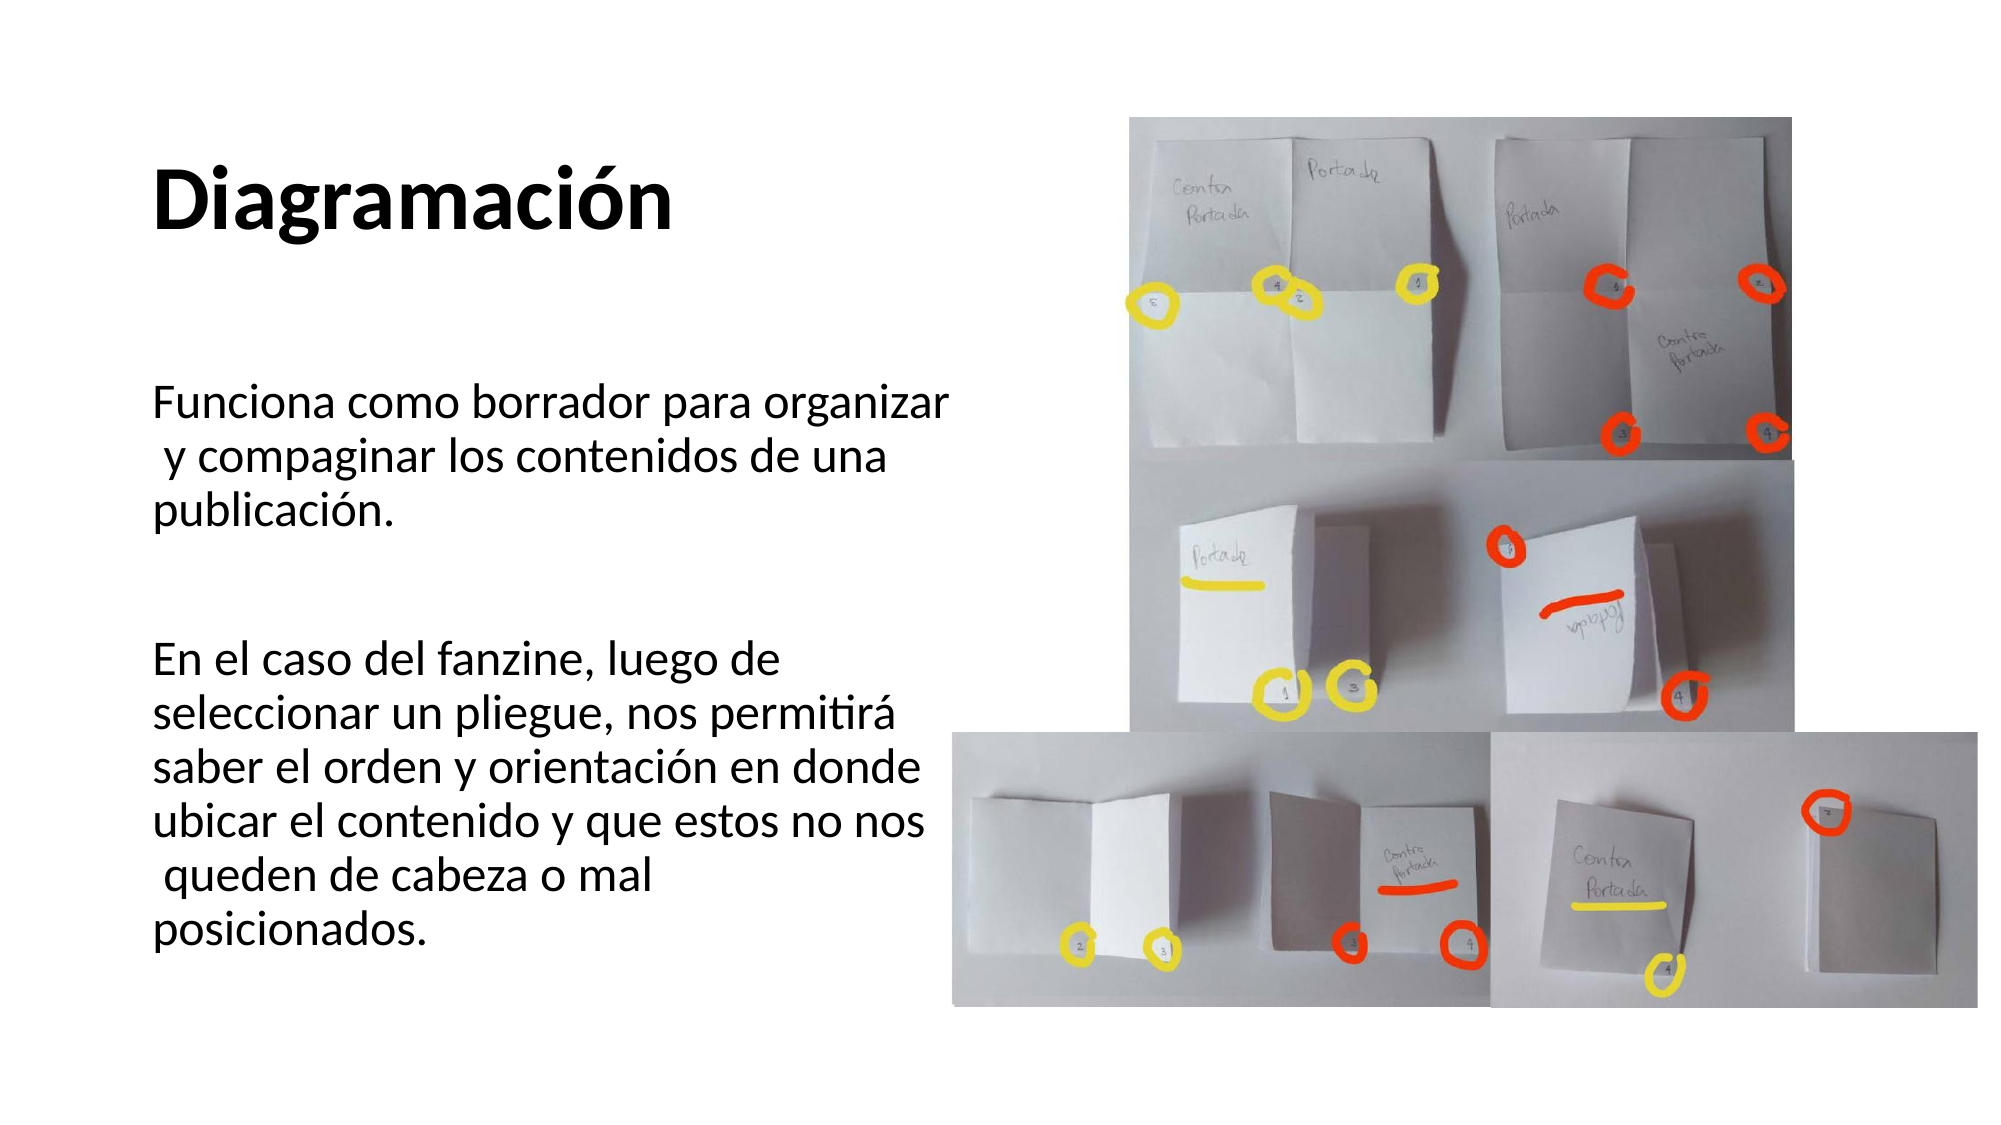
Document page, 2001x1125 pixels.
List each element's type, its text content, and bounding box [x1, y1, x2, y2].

title Diagramación [150, 135, 681, 326]
text_box Funciona como borrador para organizar y compaginar los contenidos de una publicación. En el caso del fanzine, luego de seleccionar un pliegue, nos permitirá saber el orden y orientación en donde ubicar el contenido y que estos no nos queden de cabeza o mal posicionados. [150, 365, 946, 956]
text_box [951, 117, 1978, 1008]
